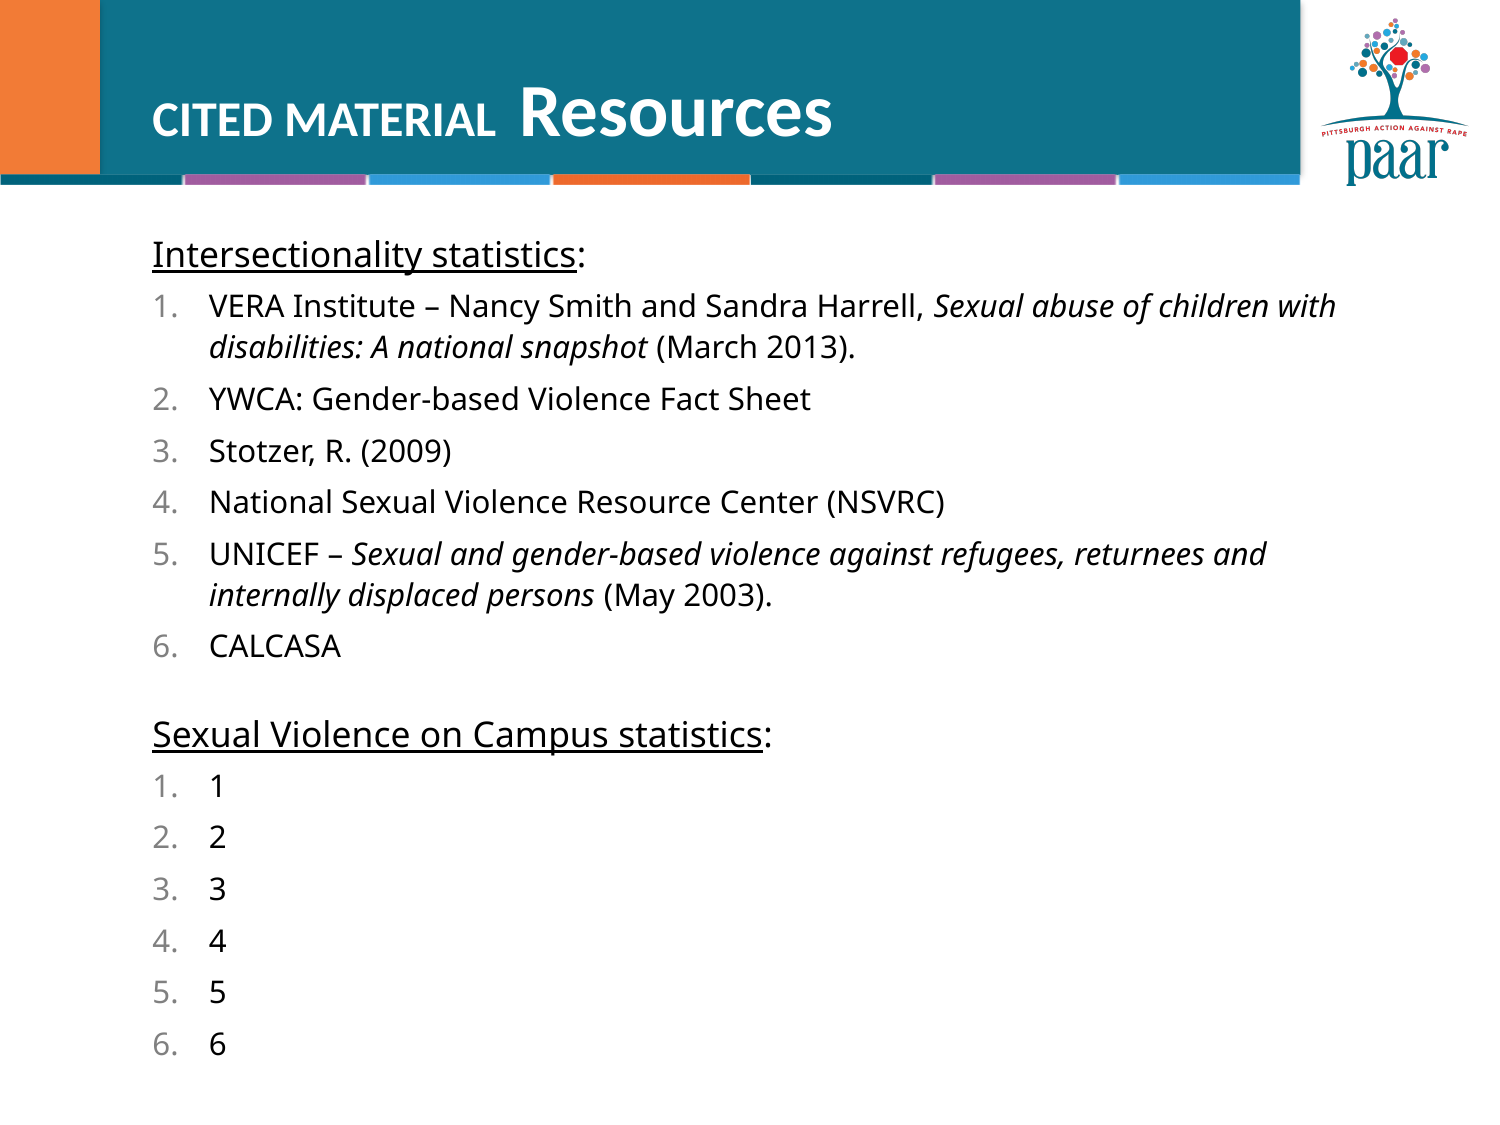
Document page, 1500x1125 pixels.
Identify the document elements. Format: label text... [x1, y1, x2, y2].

text_box Sexual Violence on Campus statistics: 1 2 3 4 5 6 [137, 699, 1373, 1125]
title CITED MATERIAL Resources [137, 12, 1488, 200]
text_box Intersectionality statistics: VERA Institute – Nancy Smith and Sandra Harrell, Sexual abuse of children with disabilities: A national snapshot (March 2013). YWCA: Gender-based Violence Fact Sheet Stotzer, R. (2009) National Sexual Violence Resource Center (NSVRC) UNICEF – Sexual and gender-based violence against refugees, returnees and internally displaced persons (May 2003). CALCASA [137, 220, 1373, 699]
